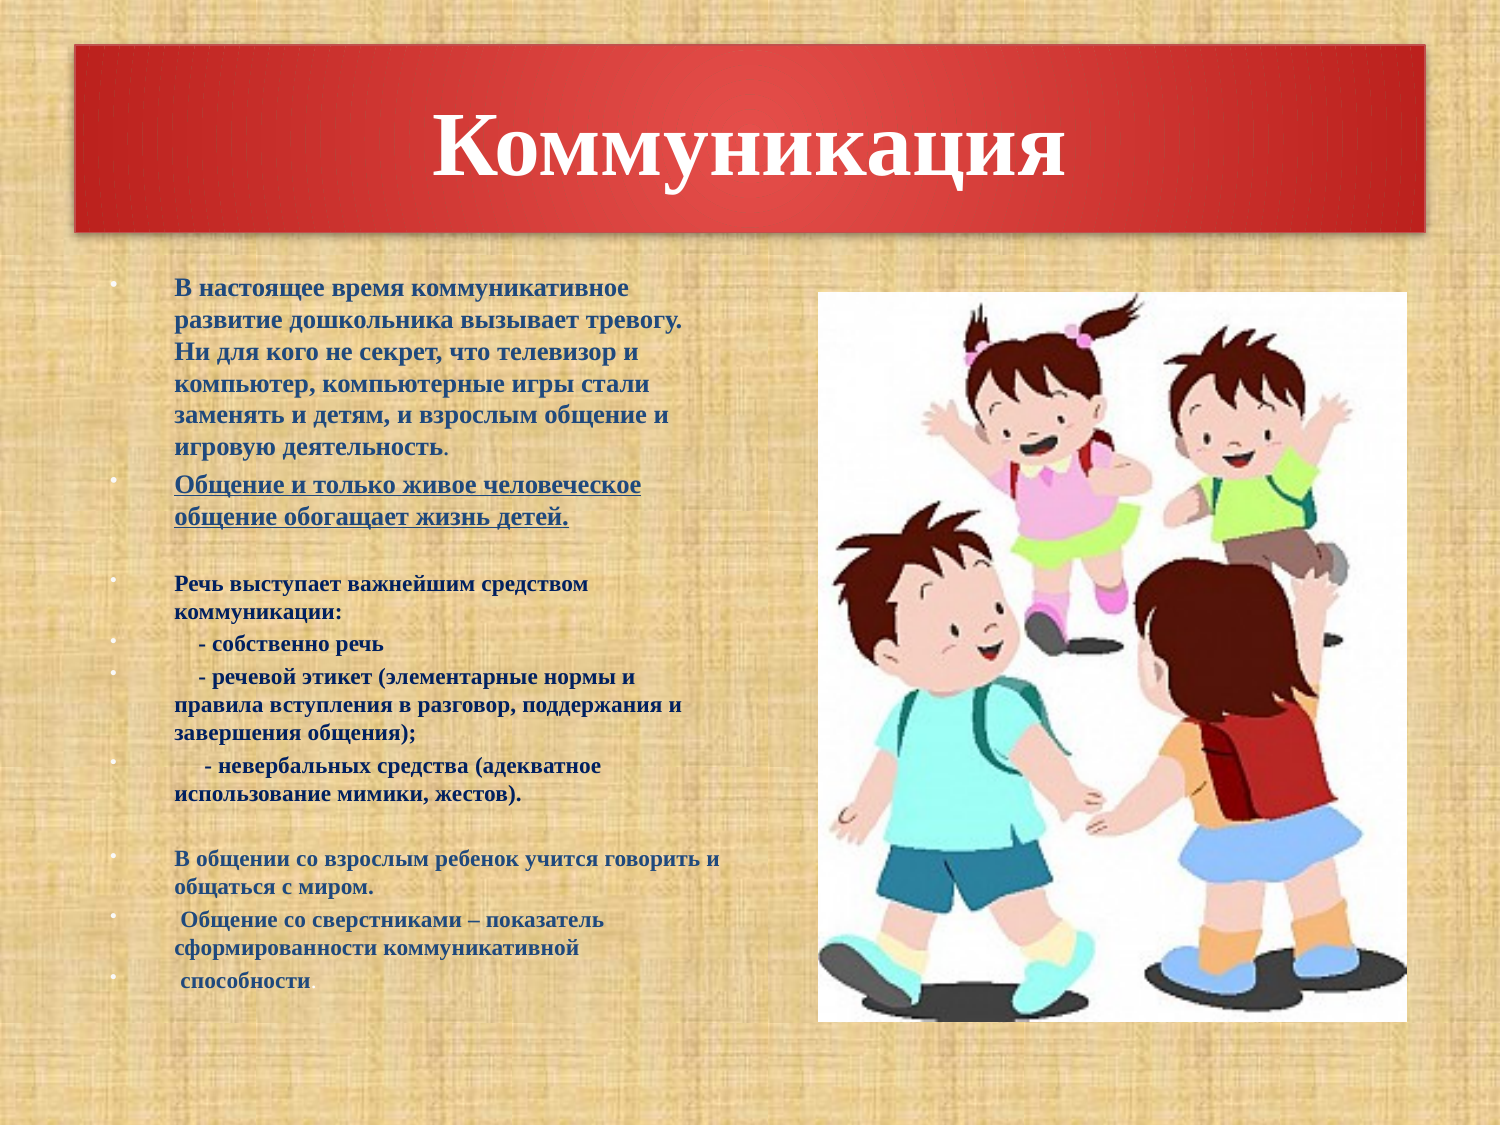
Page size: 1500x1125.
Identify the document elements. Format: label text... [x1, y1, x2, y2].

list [818, 292, 1407, 1022]
picture [0, 0, 1500, 1125]
list В настоящее время коммуникативное развитие дошкольника вызывает тревогу. Ни для кого не секрет, что телевизор и компьютер, компьютерные игры стали заменять и детям, и взрослым общение и игровую деятельность. Общение и только живое человеческое общение обогащает жизнь детей. Речь выступает важнейшим средством коммуникации: - собственно речь - речевой этикет (элементарные нормы и правила вступления в разговор, поддержания и завершения общения); - невербальных средства (адекватное использование мимики, жестов). В общении со взрослым ребенок учится говорить и общаться с миром. Общение со сверстниками – показатель сформированности коммуникативной способности. [75, 262, 738, 1005]
title Коммуникация [74, 44, 1426, 233]
